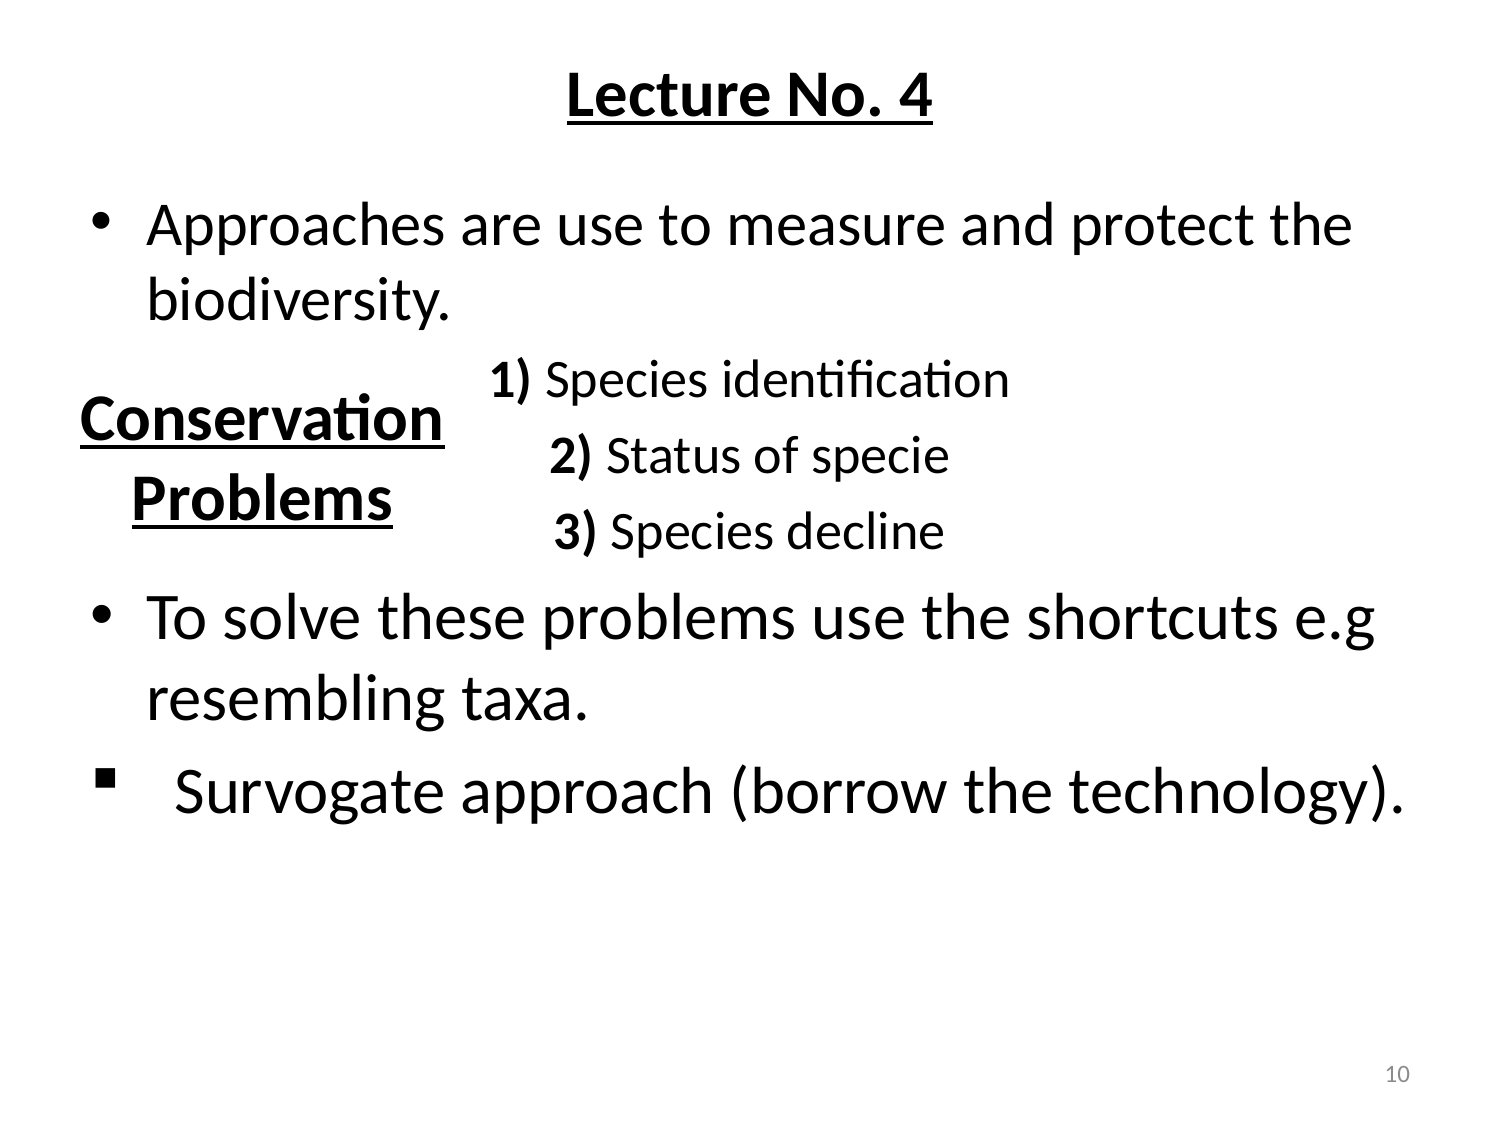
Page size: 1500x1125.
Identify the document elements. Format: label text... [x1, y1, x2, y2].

list Approaches are use to measure and protect the biodiversity. 1) Species identification 2) Status of specie 3) Species decline To solve these problems use the shortcuts e.g resembling taxa. Survogate approach (borrow the technology). [75, 174, 1425, 918]
title Lecture No. 4 [75, 62, 1425, 118]
slide_number 10 [1074, 1042, 1425, 1103]
text_box Conservation Problems [37, 307, 488, 600]
